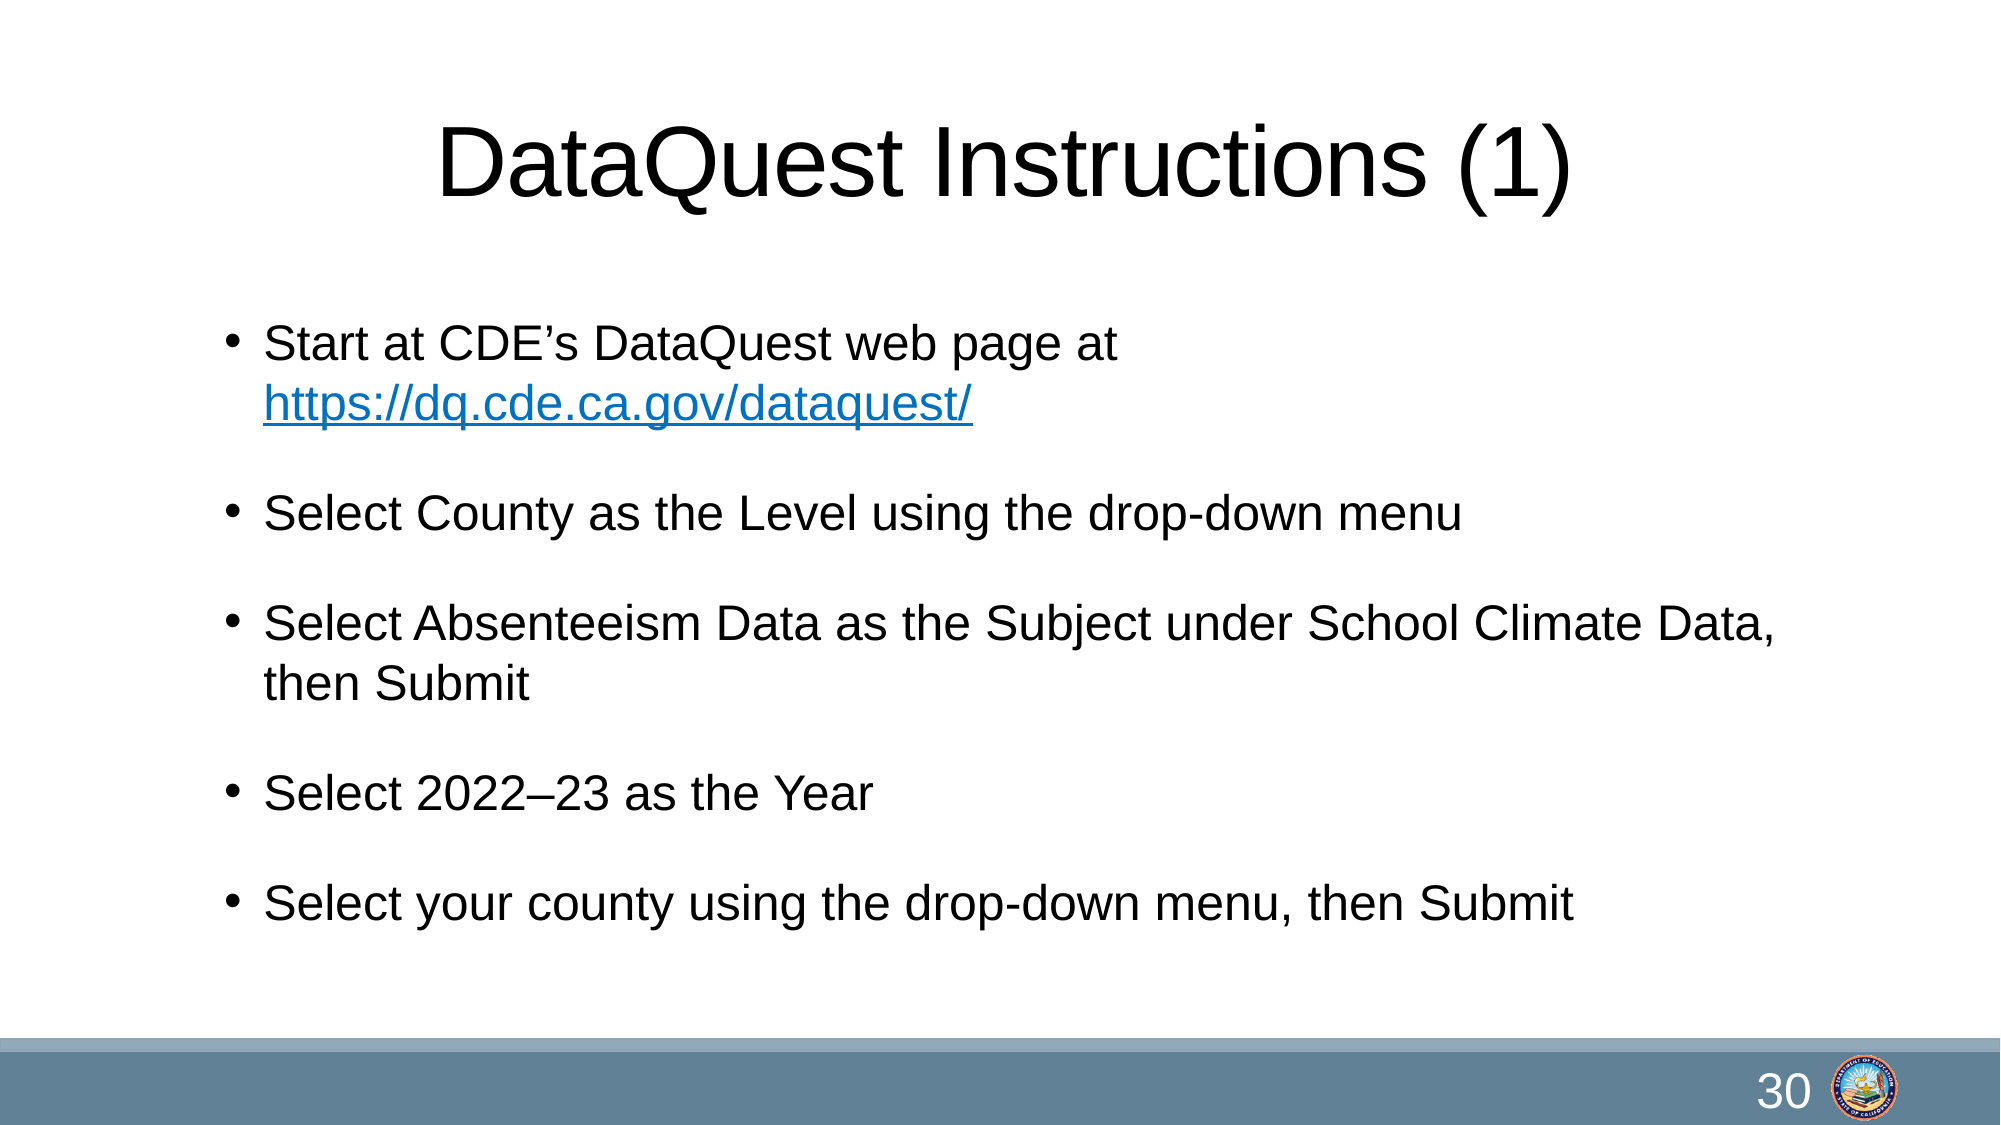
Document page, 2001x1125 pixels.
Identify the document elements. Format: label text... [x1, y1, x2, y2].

slide_number 30 [1611, 1059, 1827, 1119]
list Start at CDE’s DataQuest web page at https://dq.cde.ca.gov/dataquest/ Select County as the Level using the drop-down menu Select Absenteeism Data as the Subject under School Climate Data, then Submit Select 2022–23 as the Year Select your county using the drop-down menu, then Submit [180, 302, 1830, 1018]
title DataQuest Instructions (1) [180, 47, 1830, 285]
picture [1831, 1055, 1899, 1122]
